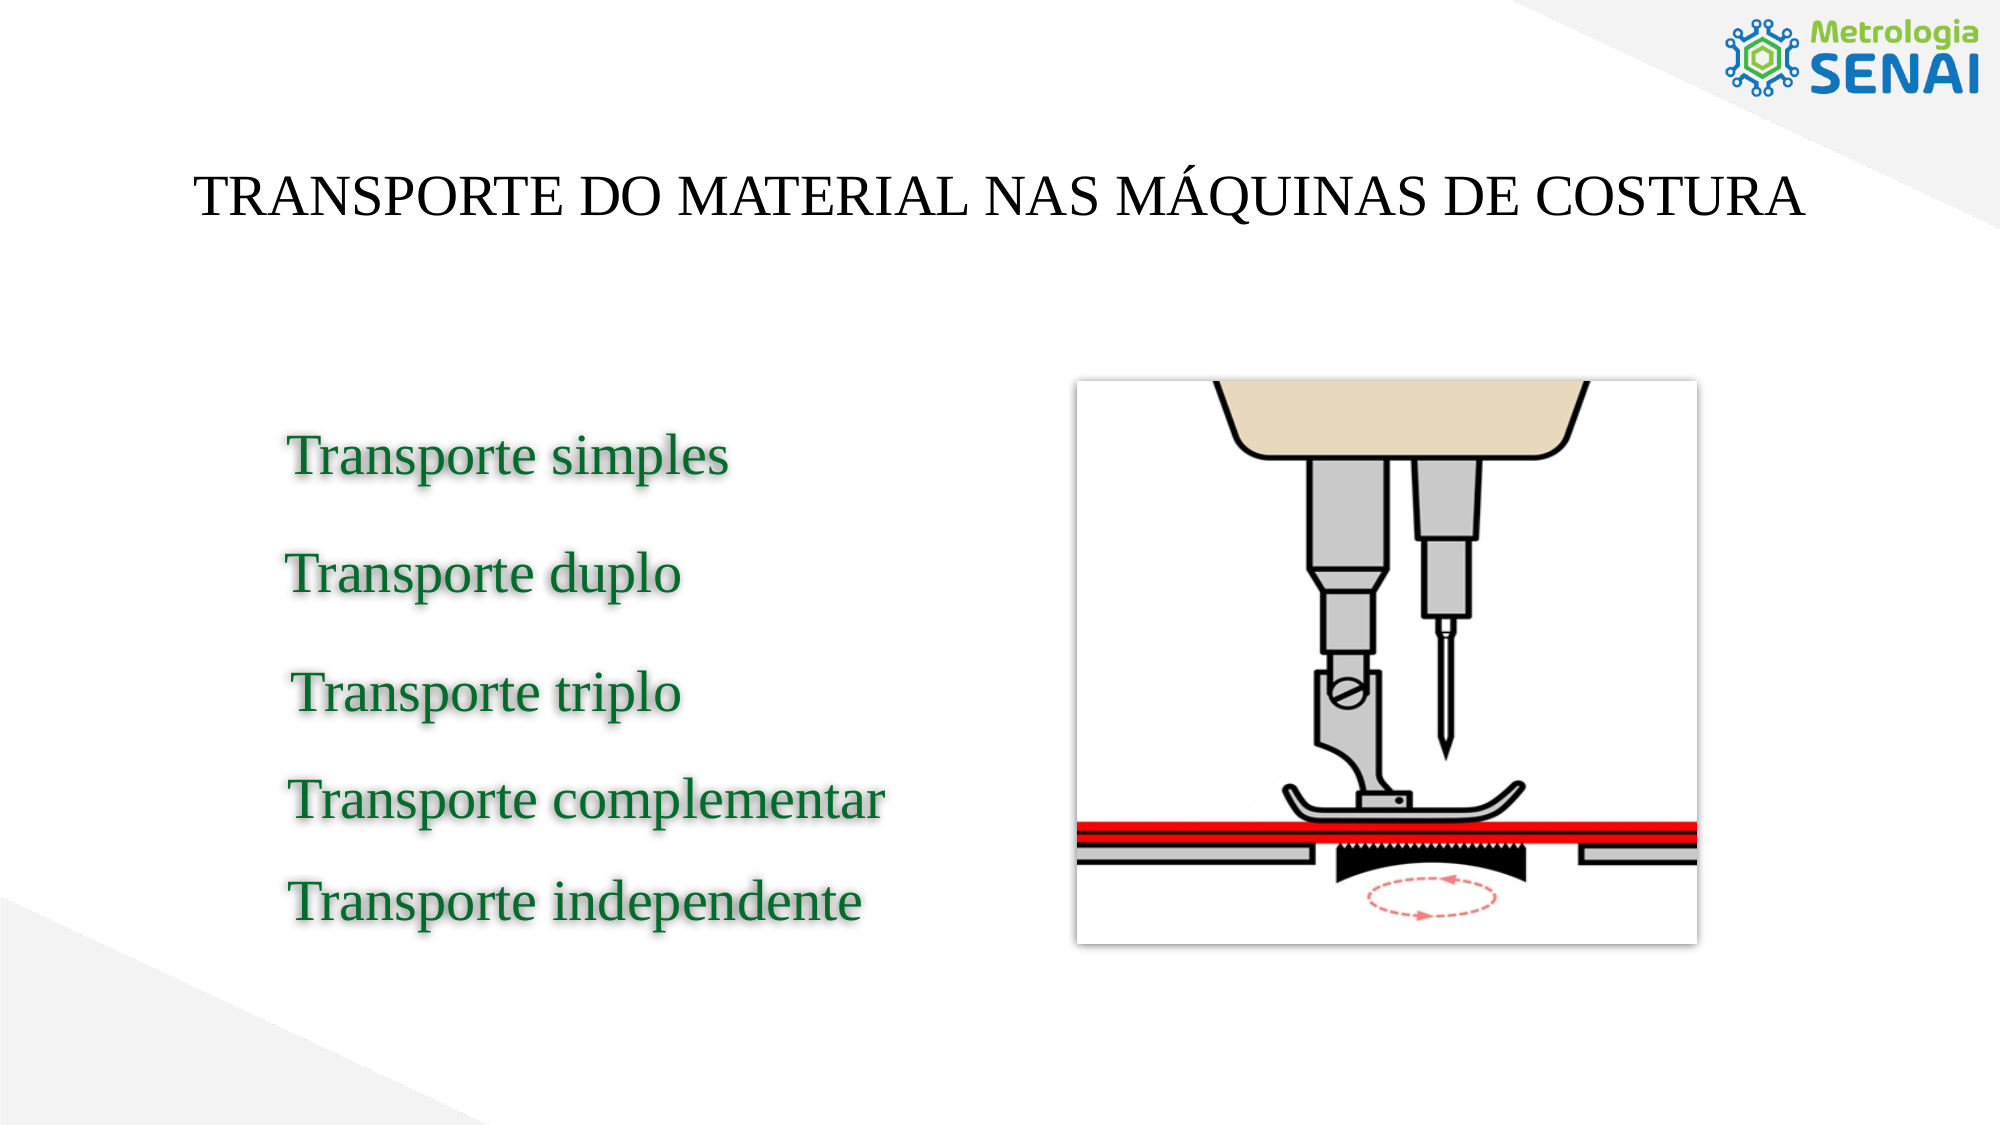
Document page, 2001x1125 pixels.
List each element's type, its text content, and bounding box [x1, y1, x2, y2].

picture [0, 0, 2000, 152]
picture [0, 240, 2000, 1125]
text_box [267, 409, 905, 940]
text_box TRANSPORTE DO MATERIAL NAS MÁQUINAS DE COSTURA [0, 152, 2000, 240]
